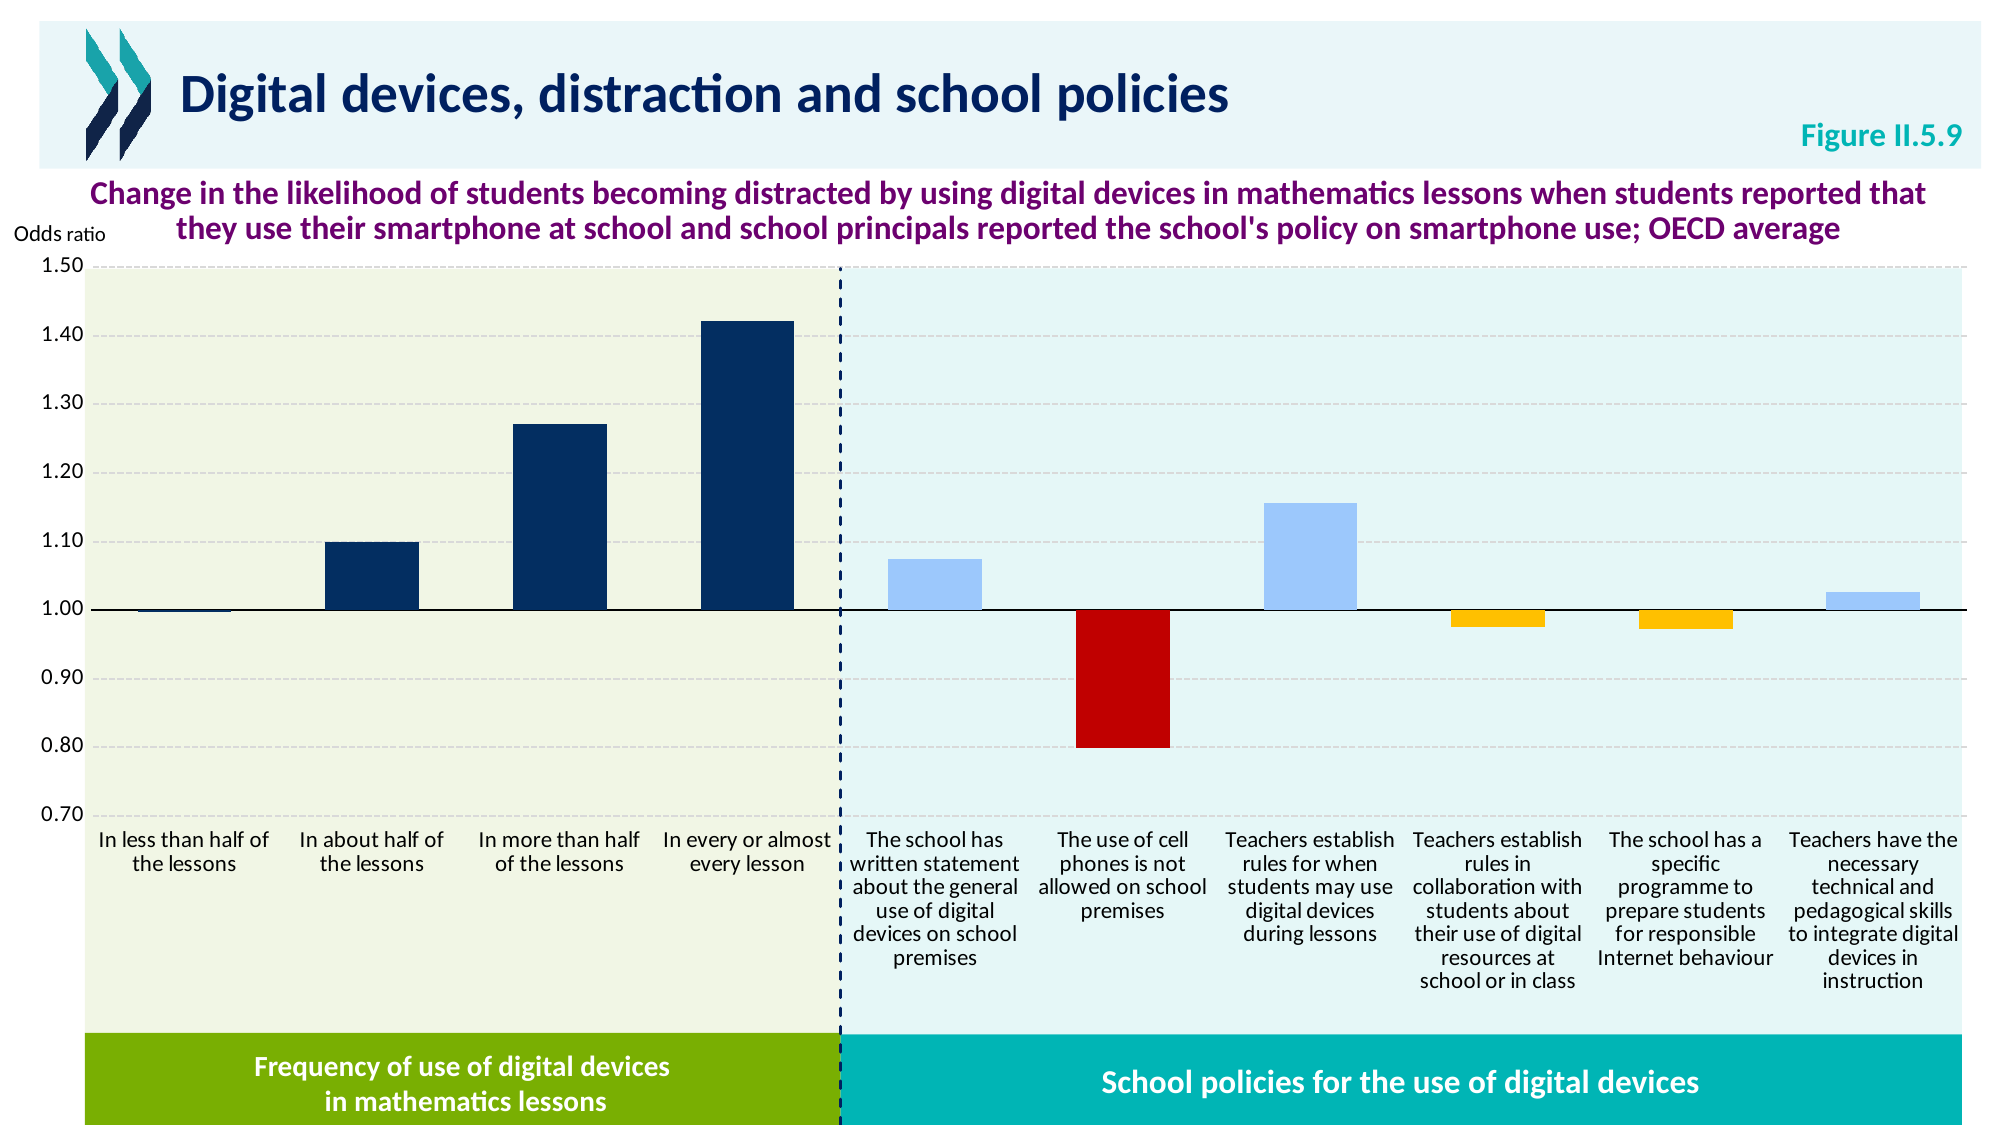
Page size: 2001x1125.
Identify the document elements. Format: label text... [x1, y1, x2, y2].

list Figure II.5.9 [1736, 110, 1978, 157]
chart [0, 243, 2000, 1125]
title Digital devices, distraction and school policies [165, 33, 1737, 157]
text_box Odds ratio [0, 211, 191, 243]
list Change in the likelihood of students becoming distracted by using digital devices in mathematics lessons when students reported that they use their smartphone at school and school principals reported the school's policy on smartphone use; OECD average [41, 167, 1978, 243]
picture [86, 28, 151, 161]
